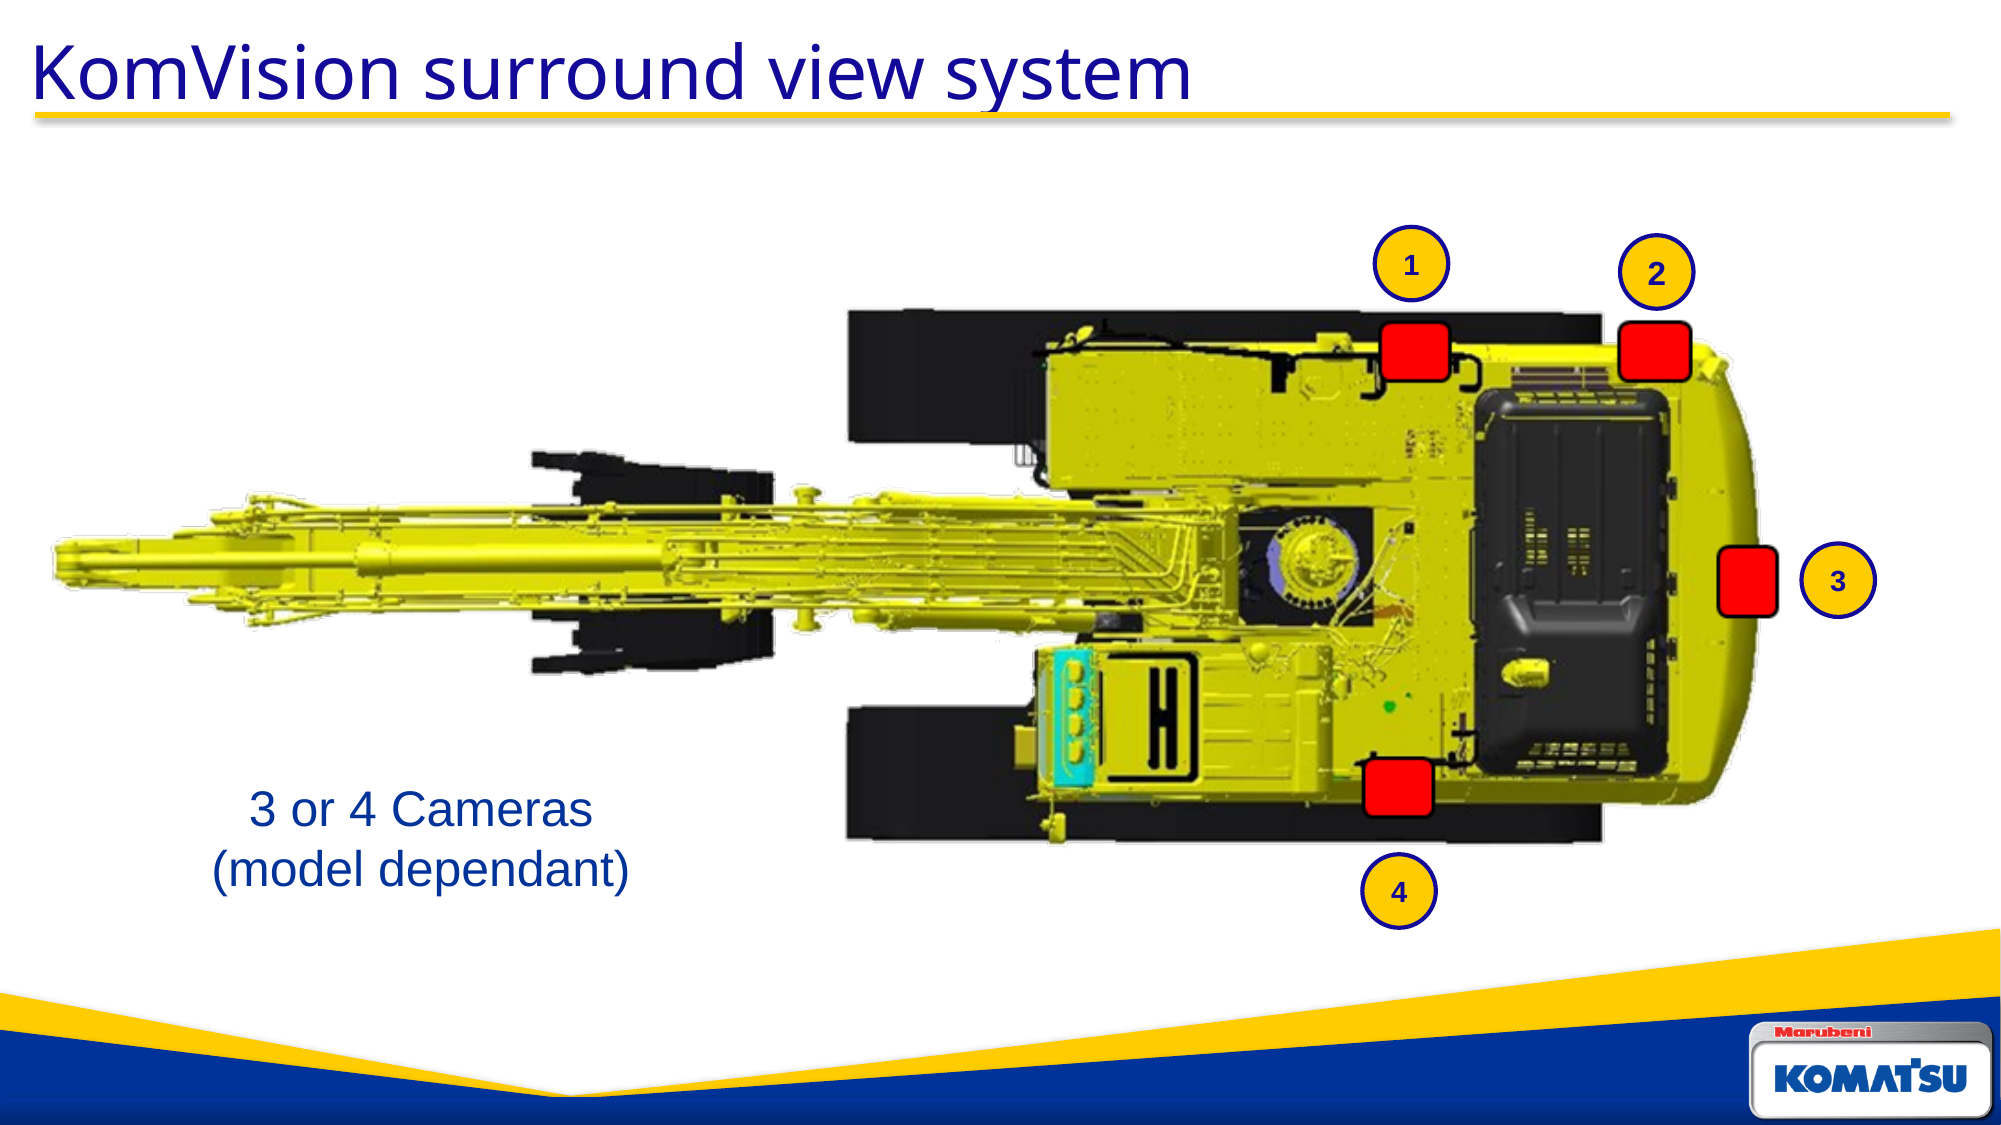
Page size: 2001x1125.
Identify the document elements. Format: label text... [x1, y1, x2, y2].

text_box KomVision surround view system [29, 19, 1633, 109]
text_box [0, 111, 2000, 1019]
picture [1748, 1021, 1997, 1123]
